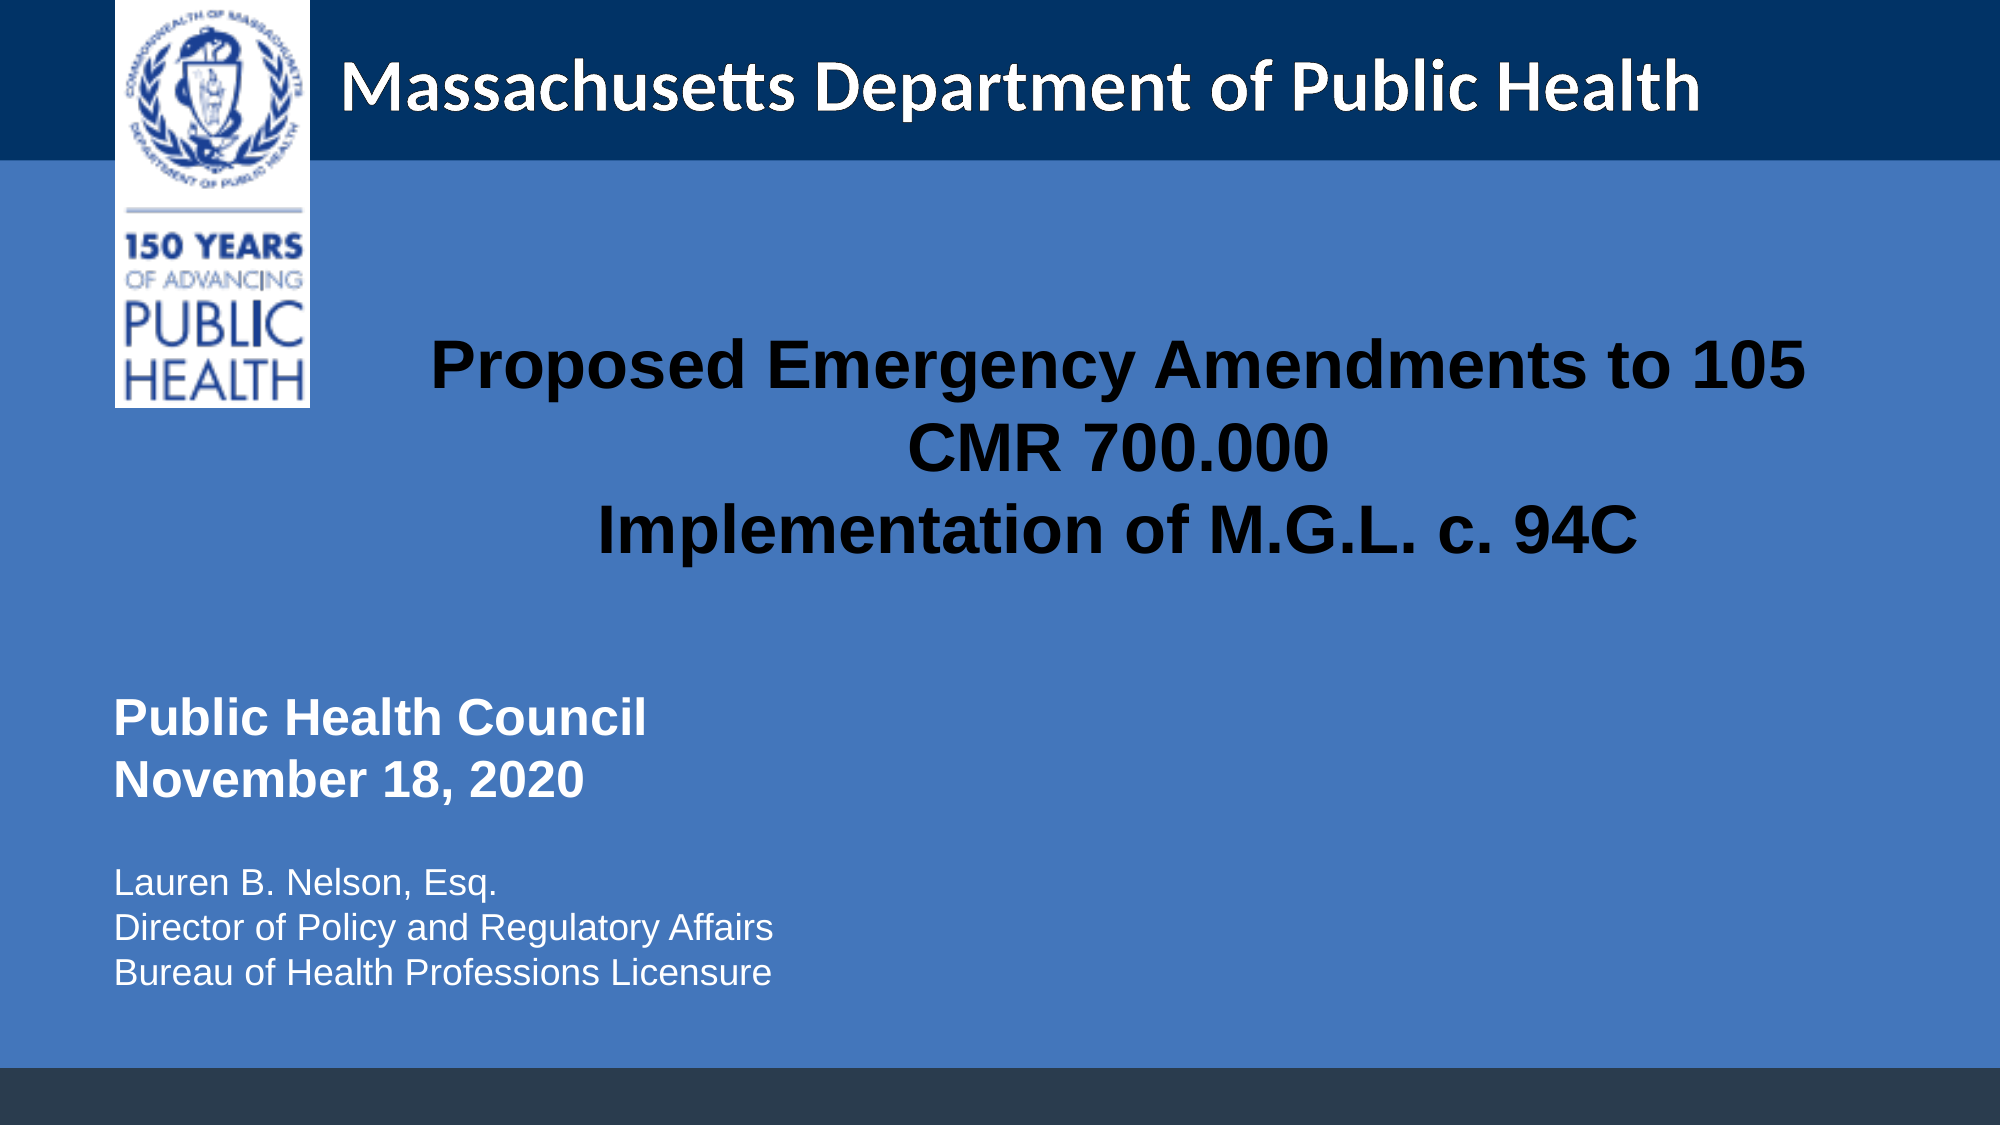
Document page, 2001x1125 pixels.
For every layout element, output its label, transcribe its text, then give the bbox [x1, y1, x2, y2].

text_box Public Health Council November 18, 2020 Lauren B. Nelson, Esq. Director of Policy and Regulatory Affairs Bureau of Health Professions Licensure [98, 652, 1002, 1069]
title Proposed Emergency Amendments to 105 CMR 700.000 Implementation of M.G.L. c. 94C [388, 311, 1850, 576]
